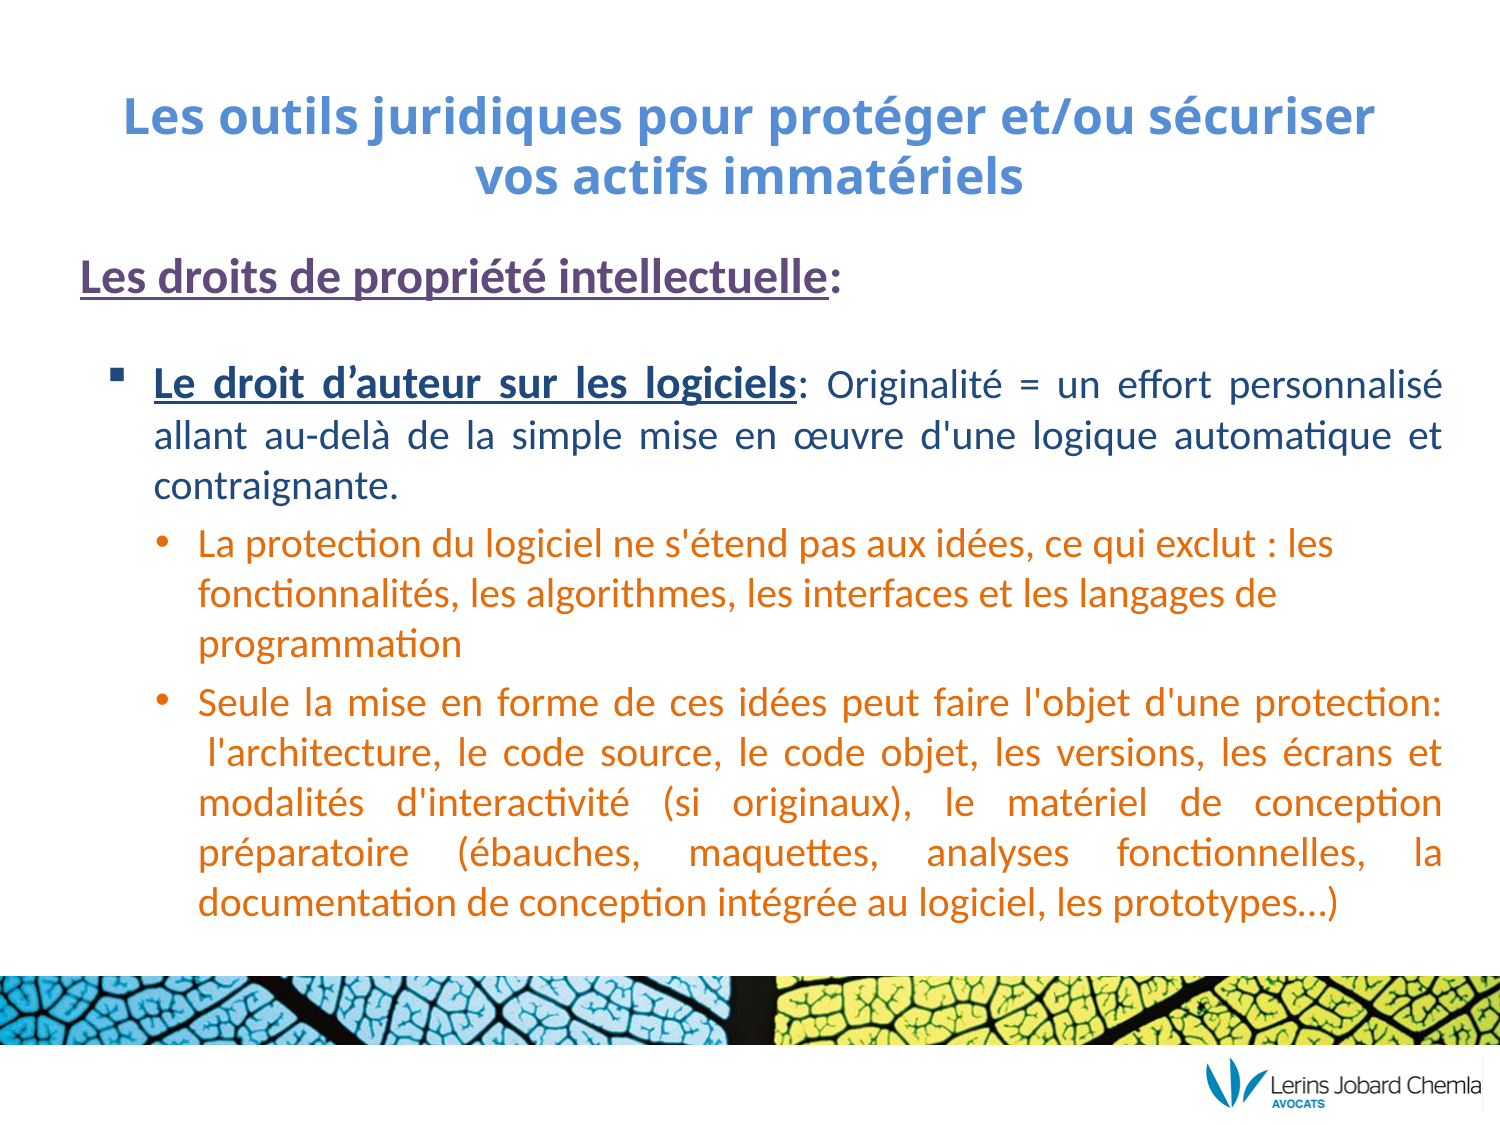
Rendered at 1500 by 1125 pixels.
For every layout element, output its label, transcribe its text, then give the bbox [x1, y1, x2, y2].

list Les droits de propriété intellectuelle: Le droit d’auteur sur les logiciels: Originalité = un effort personnalisé allant au-delà de la simple mise en œuvre d'une logique automatique et contraignante. La protection du logiciel ne s'étend pas aux idées, ce qui exclut : les fonctionnalités, les algorithmes, les interfaces et les langages de programmation Seule la mise en forme de ces idées peut faire l'objet d'une protection: l'architecture, le code source, le code objet, les versions, les écrans et modalités d'interactivité (si originaux), le matériel de conception préparatoire (ébauches, maquettes, analyses fonctionnelles, la documentation de conception intégrée au logiciel, les prototypes…) [64, 196, 1459, 974]
title Les outils juridiques pour protéger et/ou sécuriser vos actifs immatériels [75, 45, 1425, 196]
picture [86, 1040, 100, 1045]
picture [23, 975, 36, 981]
picture [0, 1018, 11, 1033]
picture [0, 975, 1500, 1125]
